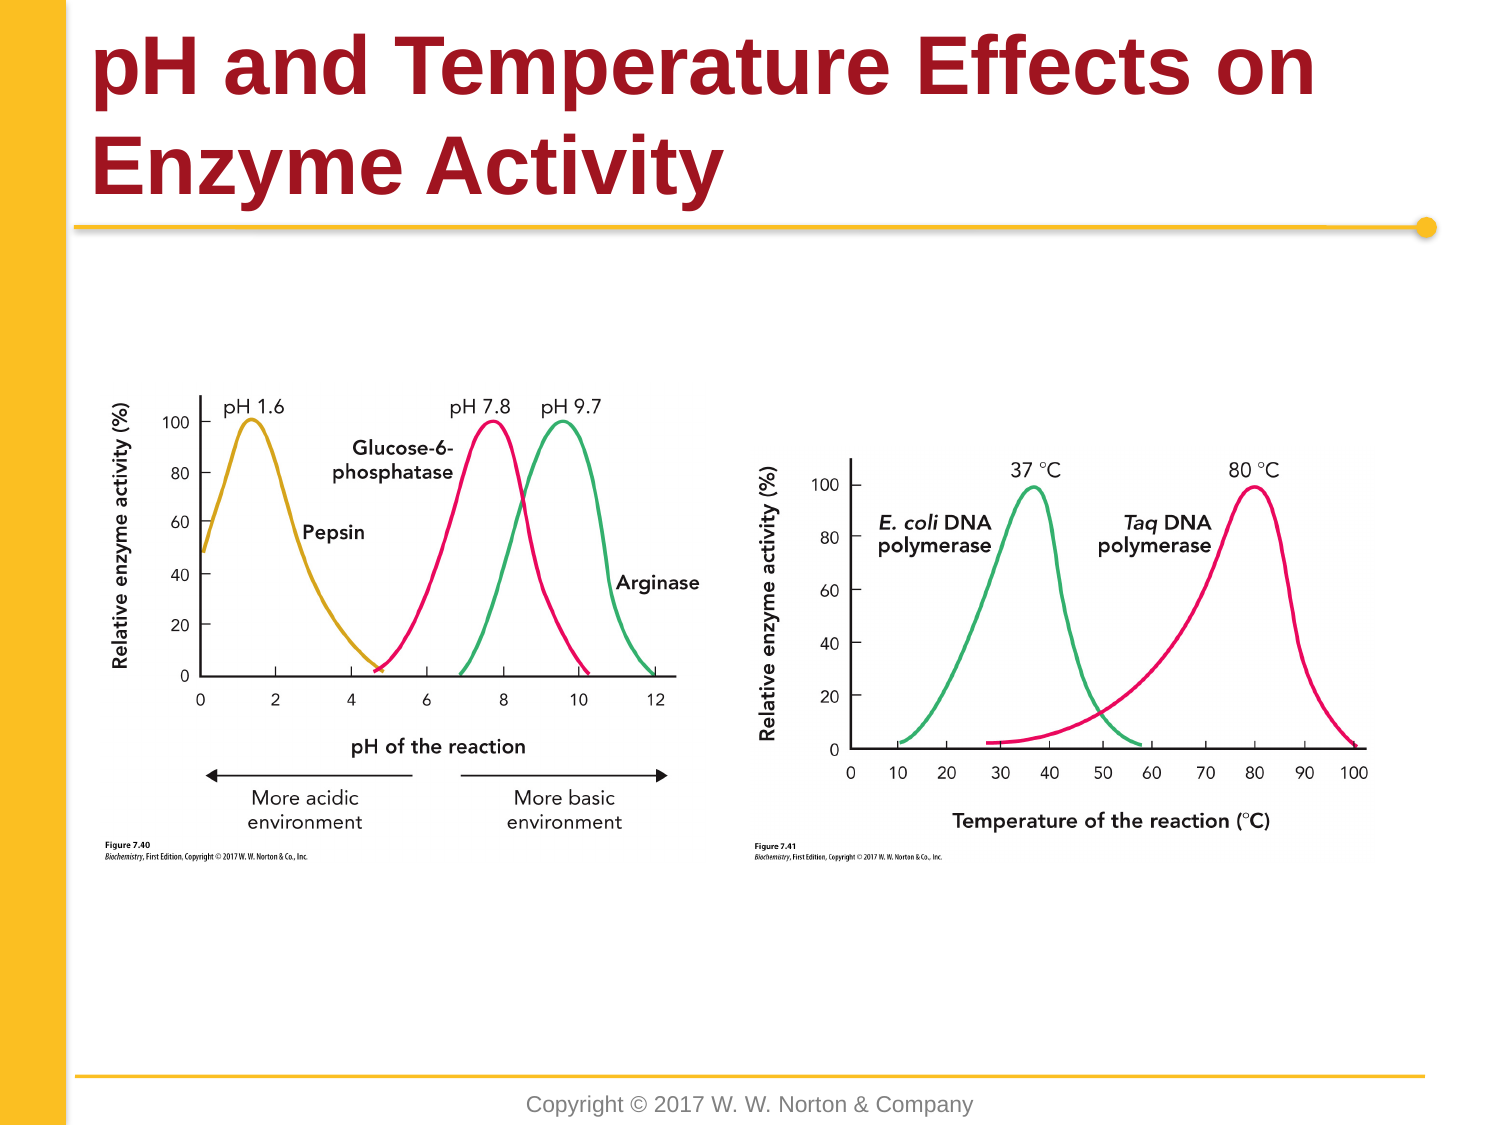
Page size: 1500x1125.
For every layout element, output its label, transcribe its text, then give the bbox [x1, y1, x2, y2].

picture [100, 381, 706, 863]
picture [750, 445, 1375, 863]
footer Copyright © 2017 W. W. Norton & Company [330, 1078, 1169, 1125]
title pH and Temperature Effects on Enzyme Activity [74, 6, 1426, 216]
